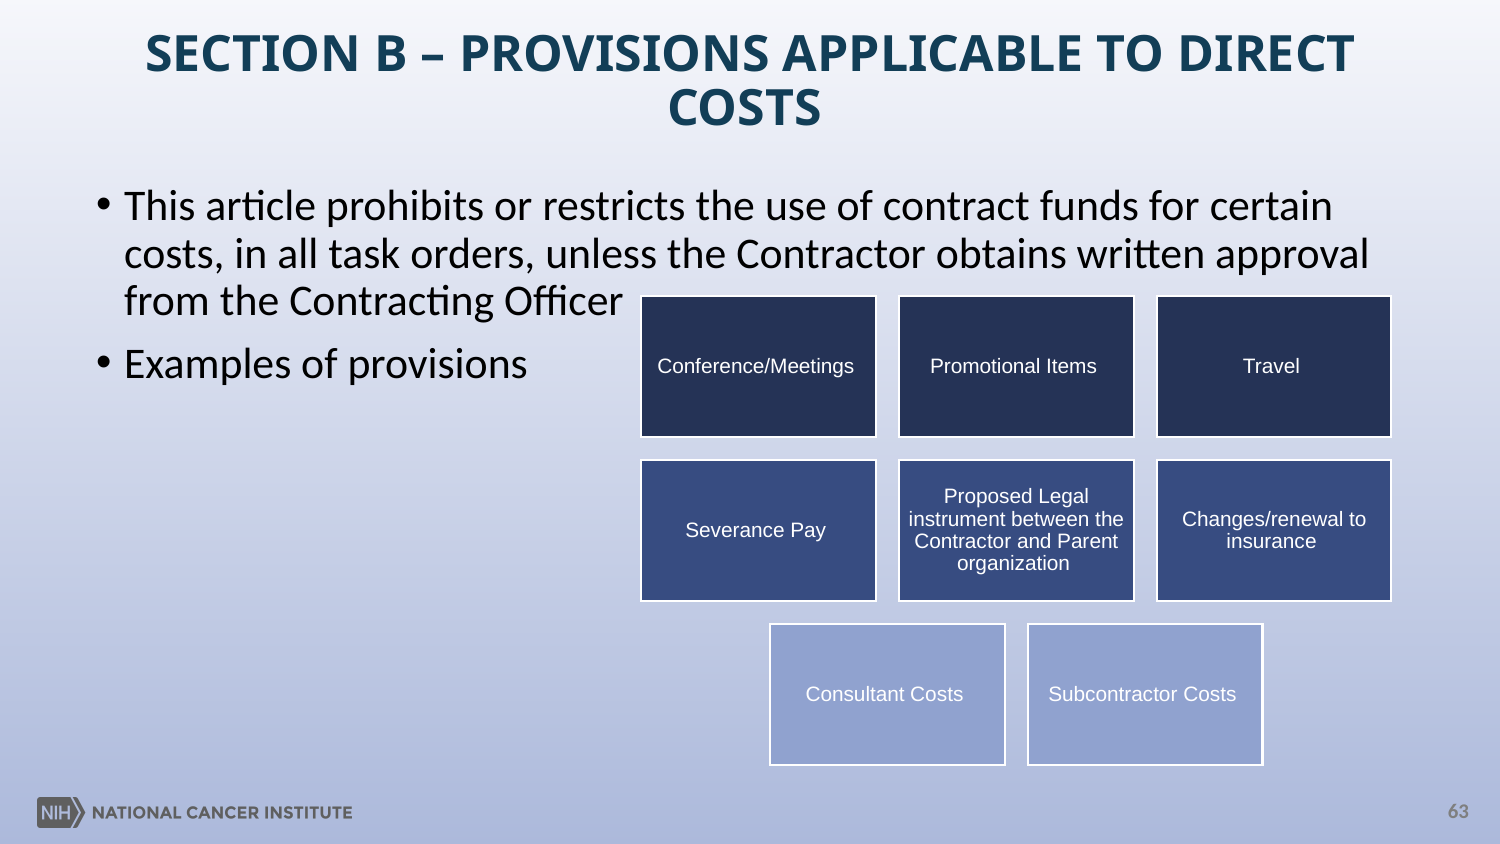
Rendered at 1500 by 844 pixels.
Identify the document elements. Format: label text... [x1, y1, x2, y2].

list This article prohibits or restricts the use of contract funds for certain costs, in all task orders, unless the Contractor obtains written approval from the Contracting Officer Examples of provisions [81, 175, 1421, 767]
picture [37, 797, 352, 828]
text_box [641, 230, 1392, 831]
title SECTION B – PROVISIONS APPLICABLE TO DIRECT COSTS [81, 84, 1421, 137]
